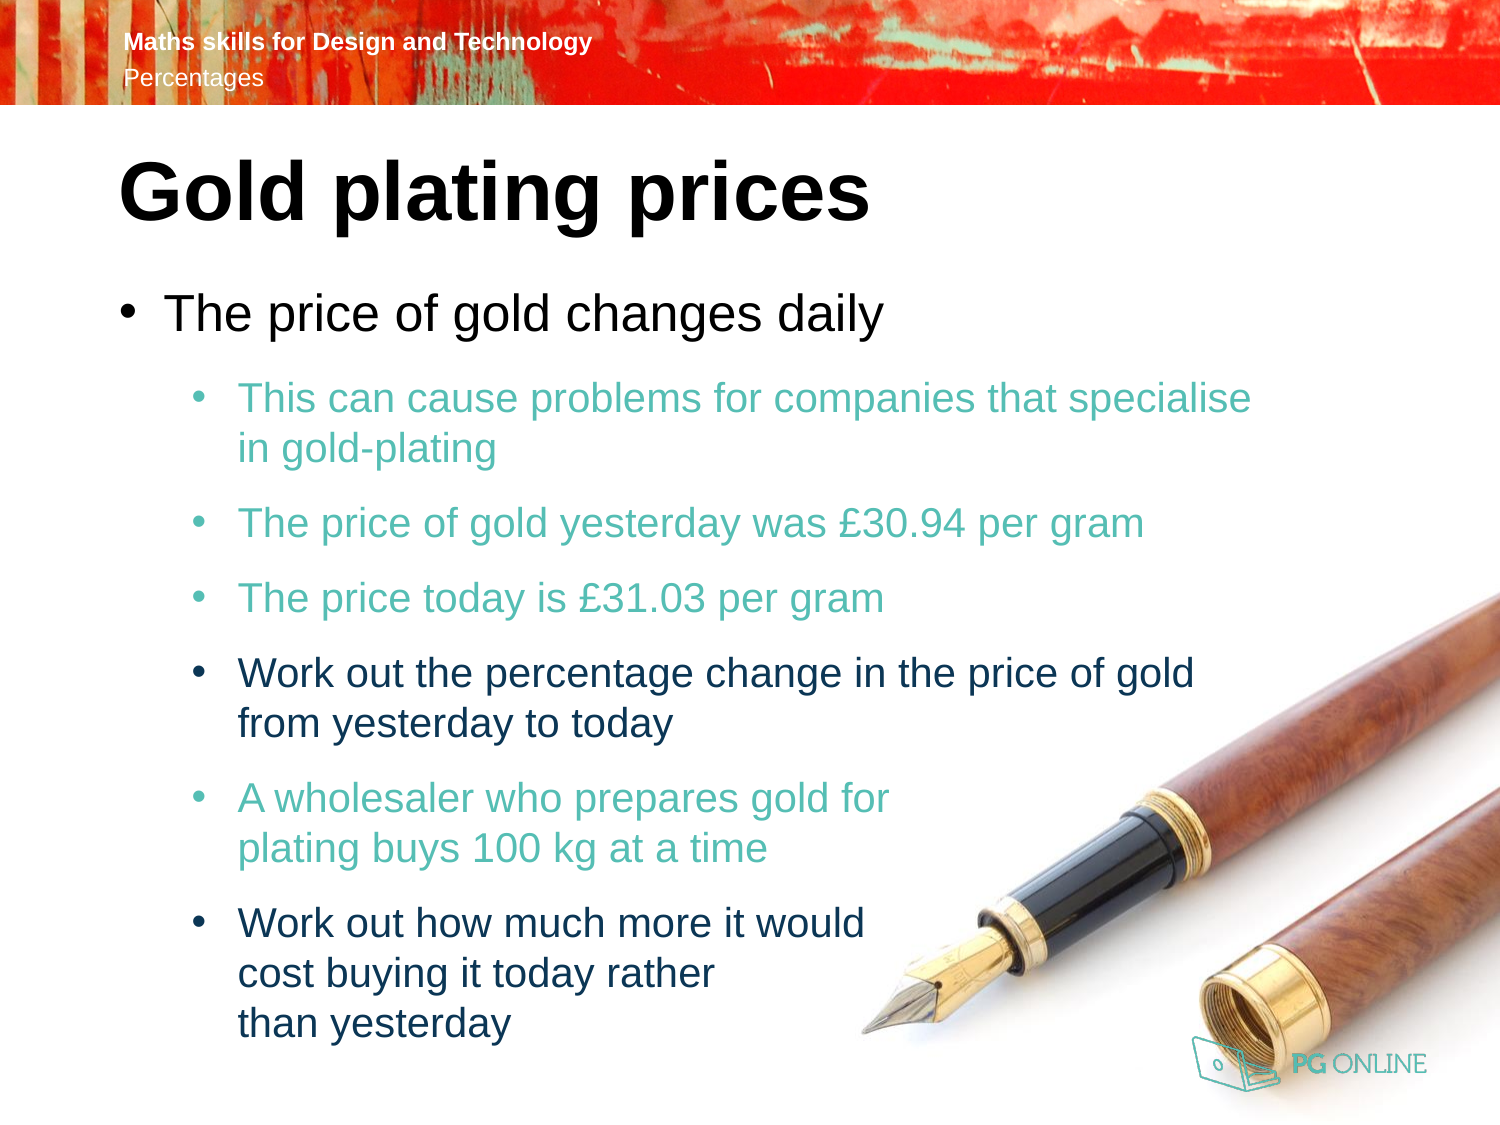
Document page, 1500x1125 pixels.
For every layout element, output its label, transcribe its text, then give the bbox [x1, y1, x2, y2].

picture [0, 0, 1500, 105]
list Gold plating prices [118, 148, 1401, 259]
picture [719, 512, 1500, 1125]
list The price of gold changes daily This can cause problems for companies that specialise in gold-plating The price of gold yesterday was £30.94 per gram The price today is £31.03 per gram Work out the percentage change in the price of gold from yesterday to today A wholesaler who prepares gold for plating buys 100 kg at a time Work out how much more it would cost buying it today rather than yesterday [118, 279, 1398, 847]
